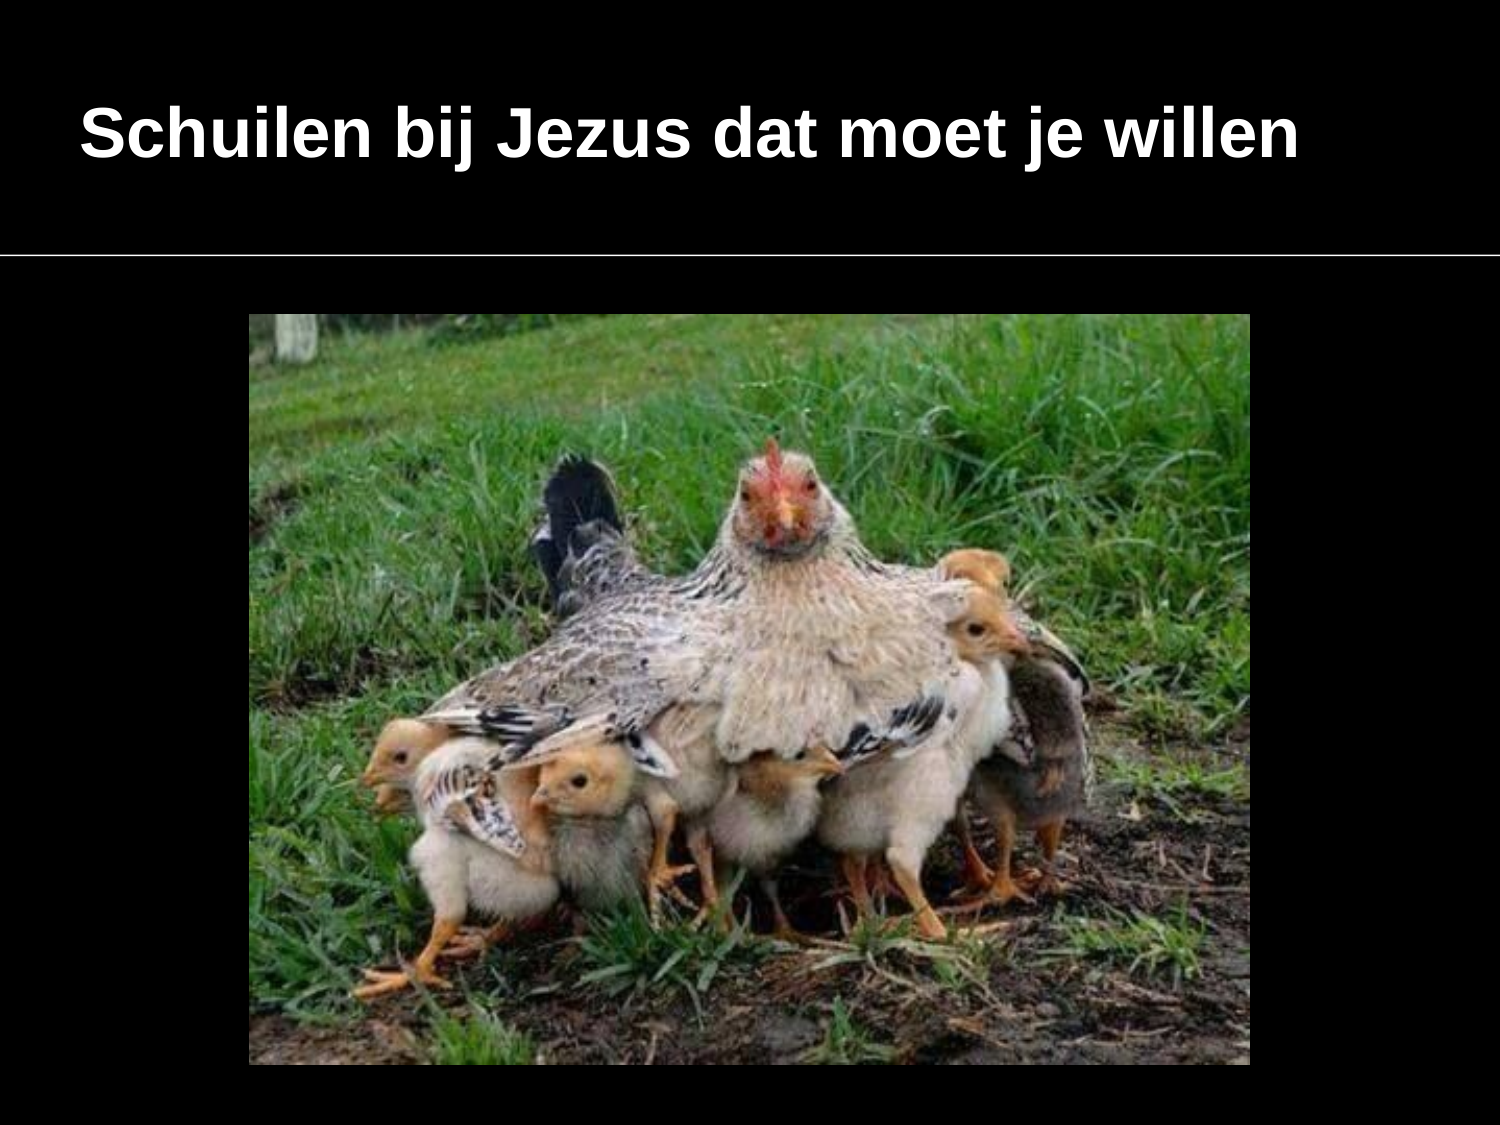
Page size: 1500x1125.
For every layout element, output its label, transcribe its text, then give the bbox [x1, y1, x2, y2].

text_box Schuilen bij Jezus dat moet je willen [64, 79, 1329, 179]
picture [249, 314, 1251, 1065]
